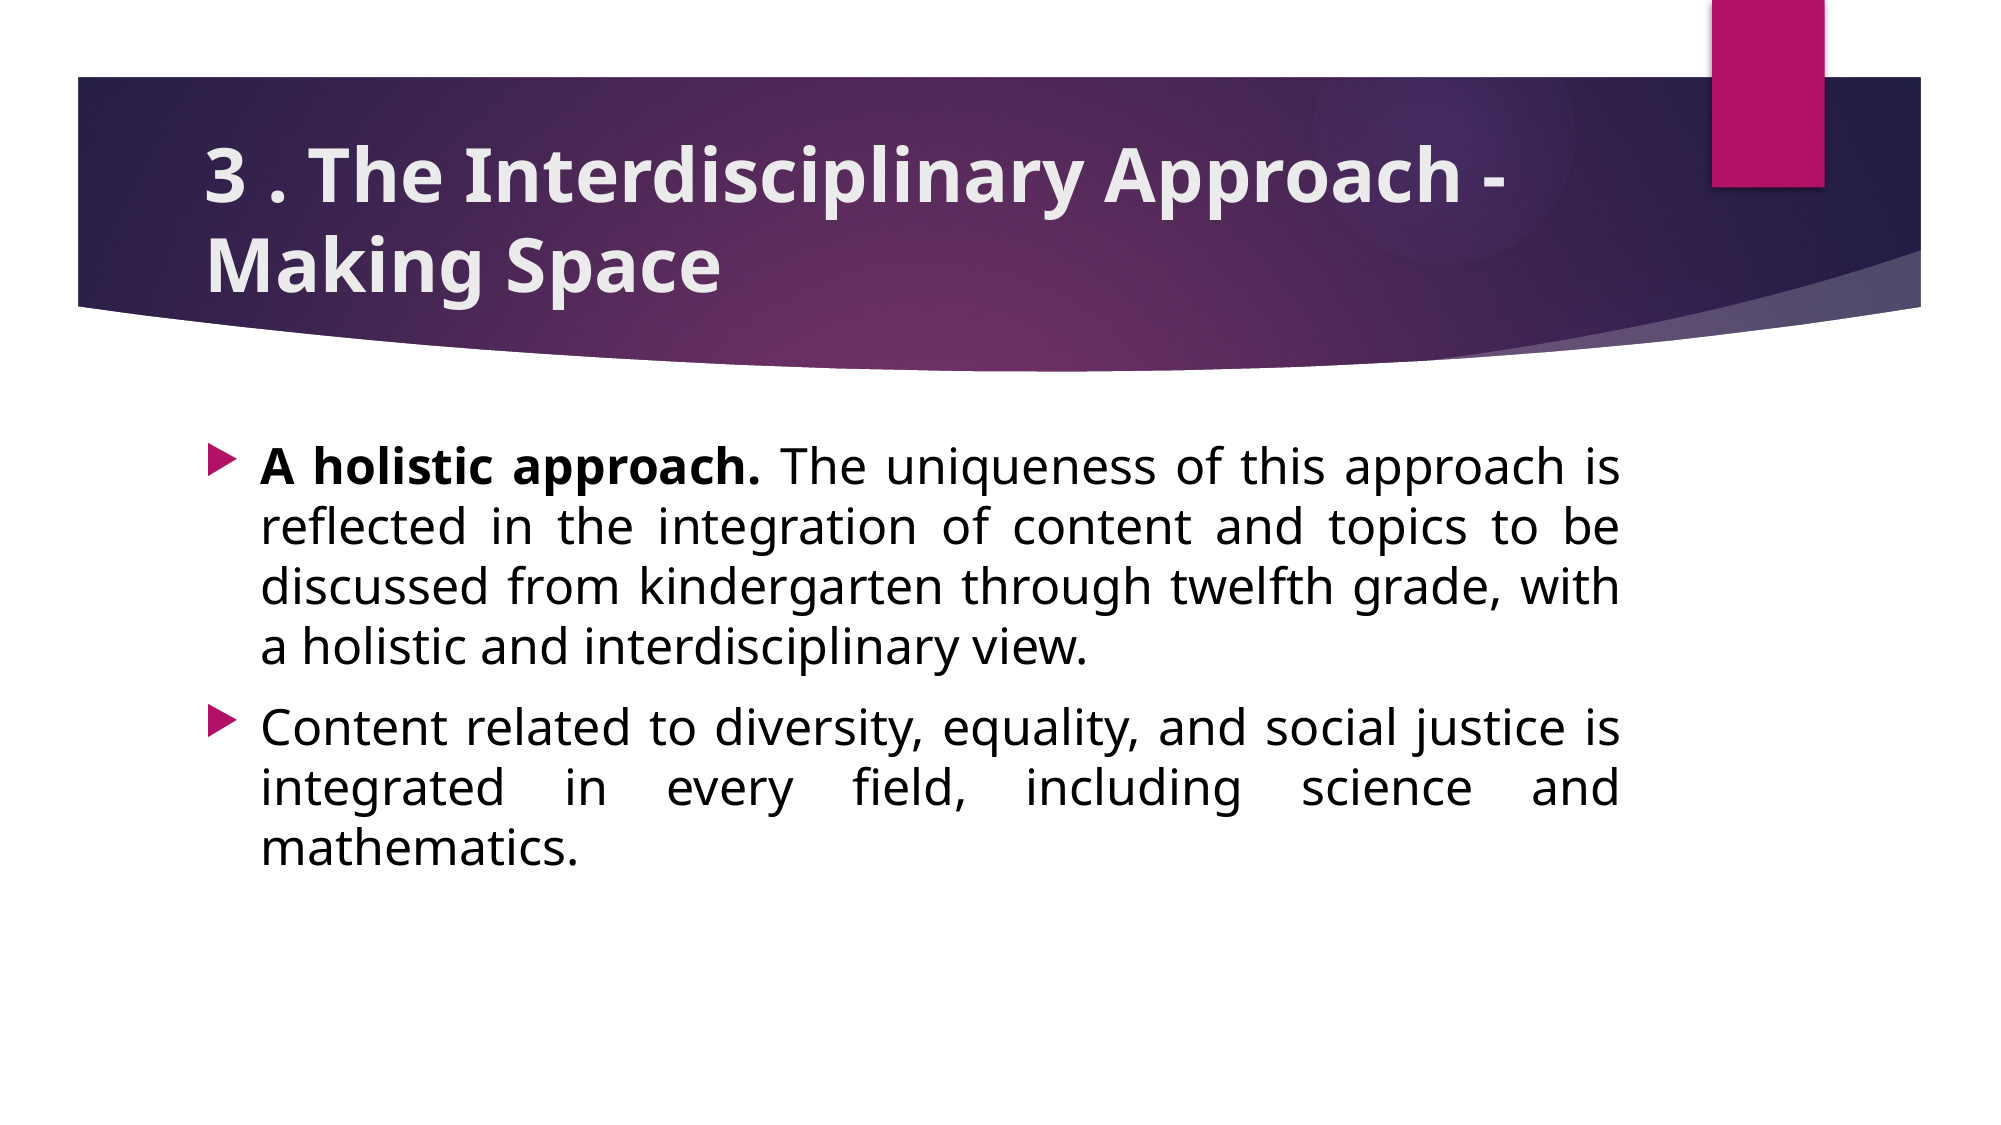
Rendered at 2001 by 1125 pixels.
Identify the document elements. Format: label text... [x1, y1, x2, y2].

title 3 . The Interdisciplinary Approach - Making Space [189, 159, 1627, 276]
list A holistic approach. The uniqueness of this approach is reflected in the integration of content and topics to be discussed from kindergarten through twelfth grade, with a holistic and interdisciplinary view. Content related to diversity, equality, and social justice is integrated in every field, including science and mathematics. [189, 427, 1638, 988]
